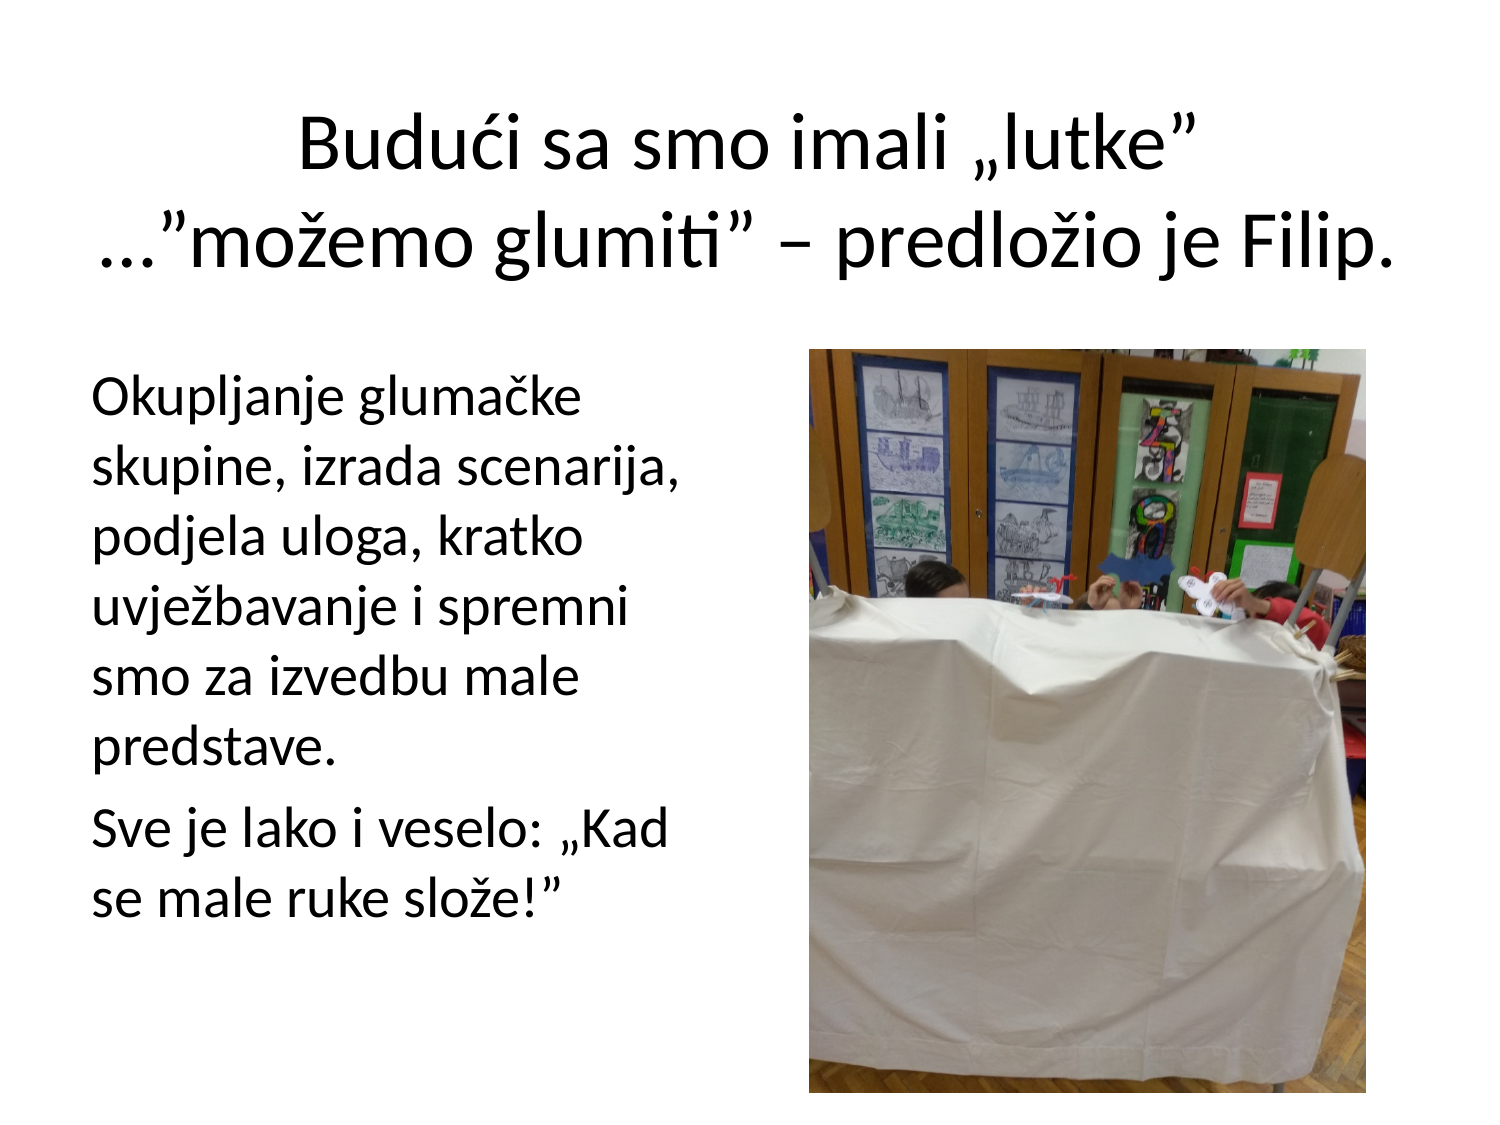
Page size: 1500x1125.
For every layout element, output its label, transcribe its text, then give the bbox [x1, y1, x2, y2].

title Budući sa smo imali „lutke” …”možemo glumiti” – predložio je Filip. [75, 45, 1425, 327]
list Okupljanje glumačke skupine, izrada scenarija, podjela uloga, kratko uvježbavanje i spremni smo za izvedbu male predstave. Sve je lako i veselo: „Kad se male ruke slože!” [76, 349, 740, 1093]
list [808, 349, 1367, 1093]
